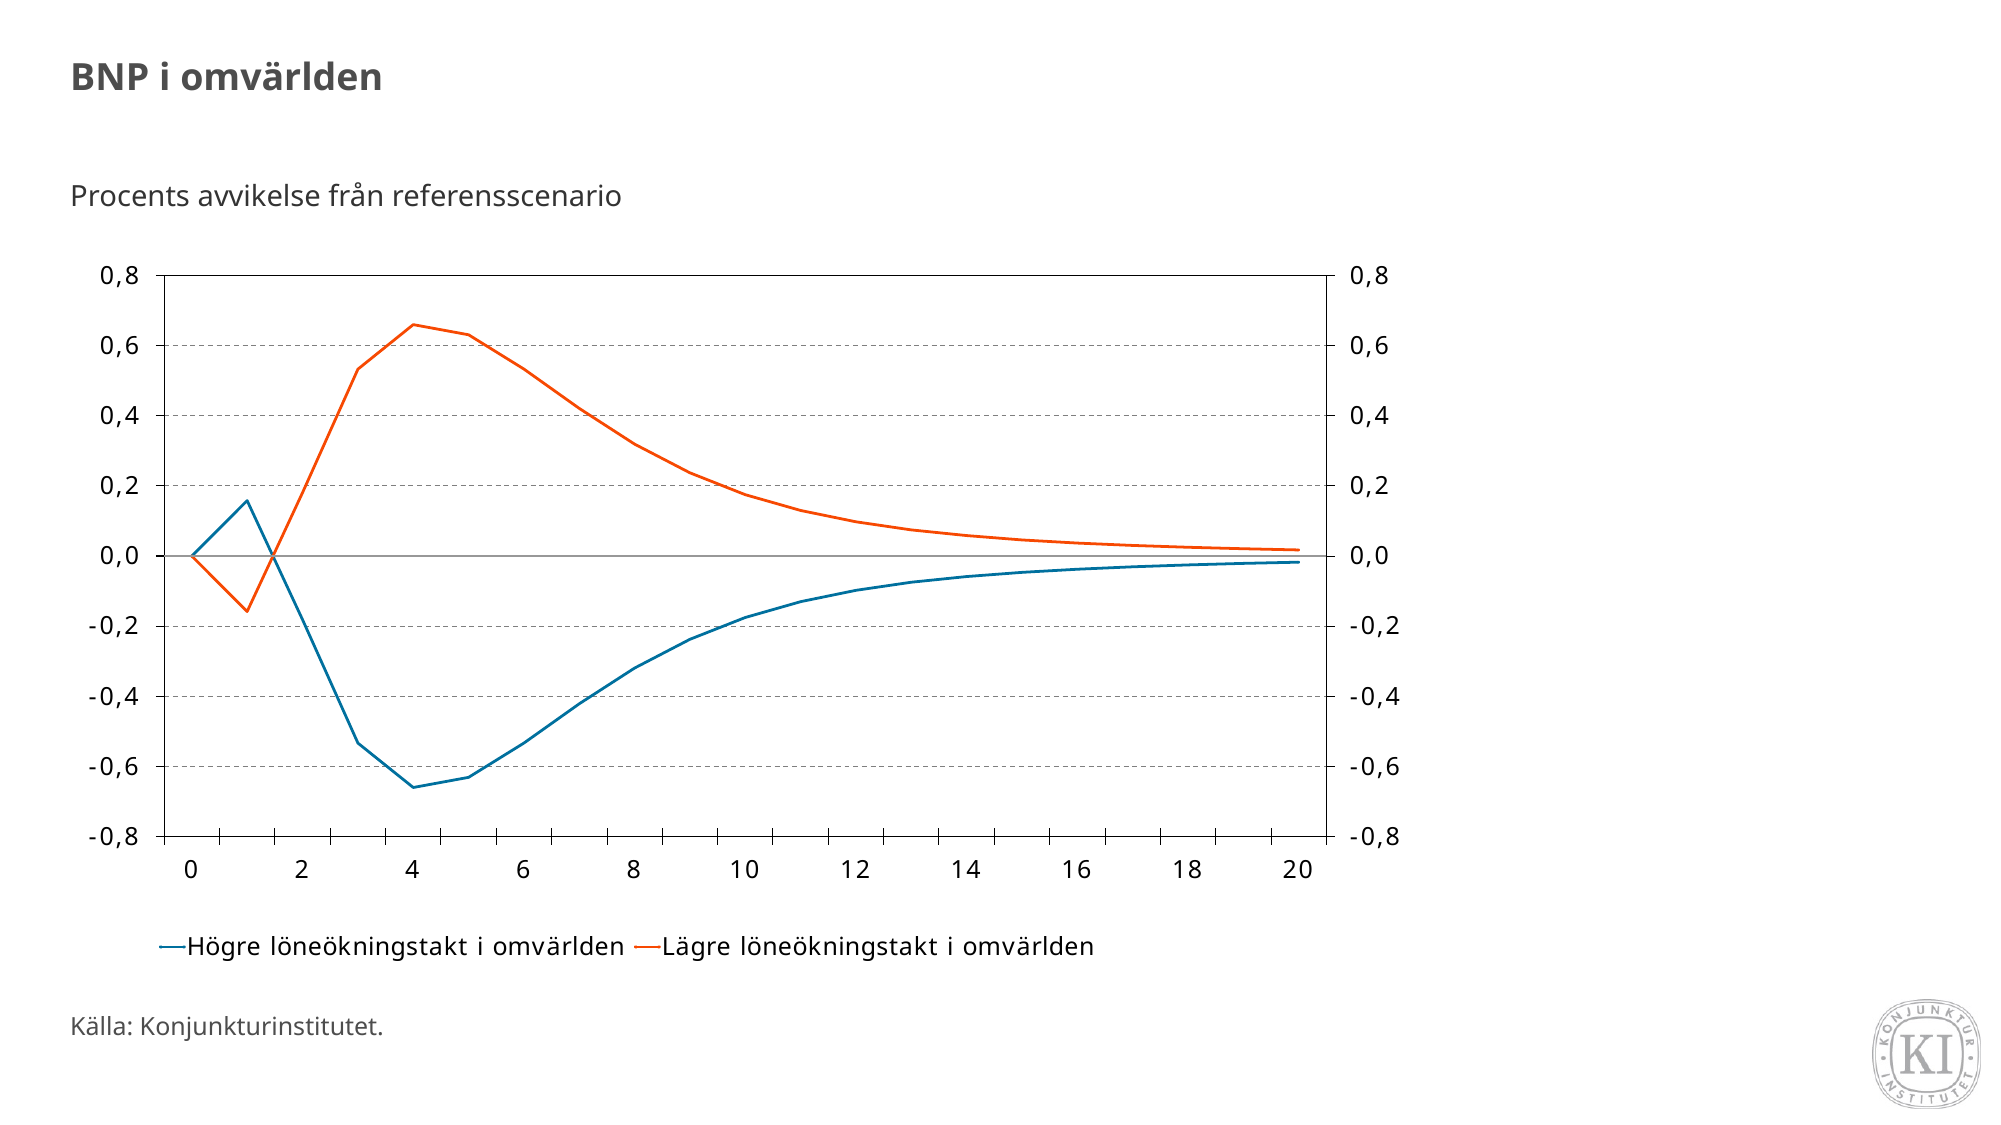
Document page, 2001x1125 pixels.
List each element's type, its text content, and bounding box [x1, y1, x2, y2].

picture [1872, 999, 1981, 1109]
list Procents avvikelse från referensscenario [55, 137, 1476, 220]
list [72, 249, 1491, 1001]
subtitle Källa: Konjunkturinstitutet. [55, 1003, 1476, 1106]
title BNP i omvärlden [55, 45, 1476, 128]
